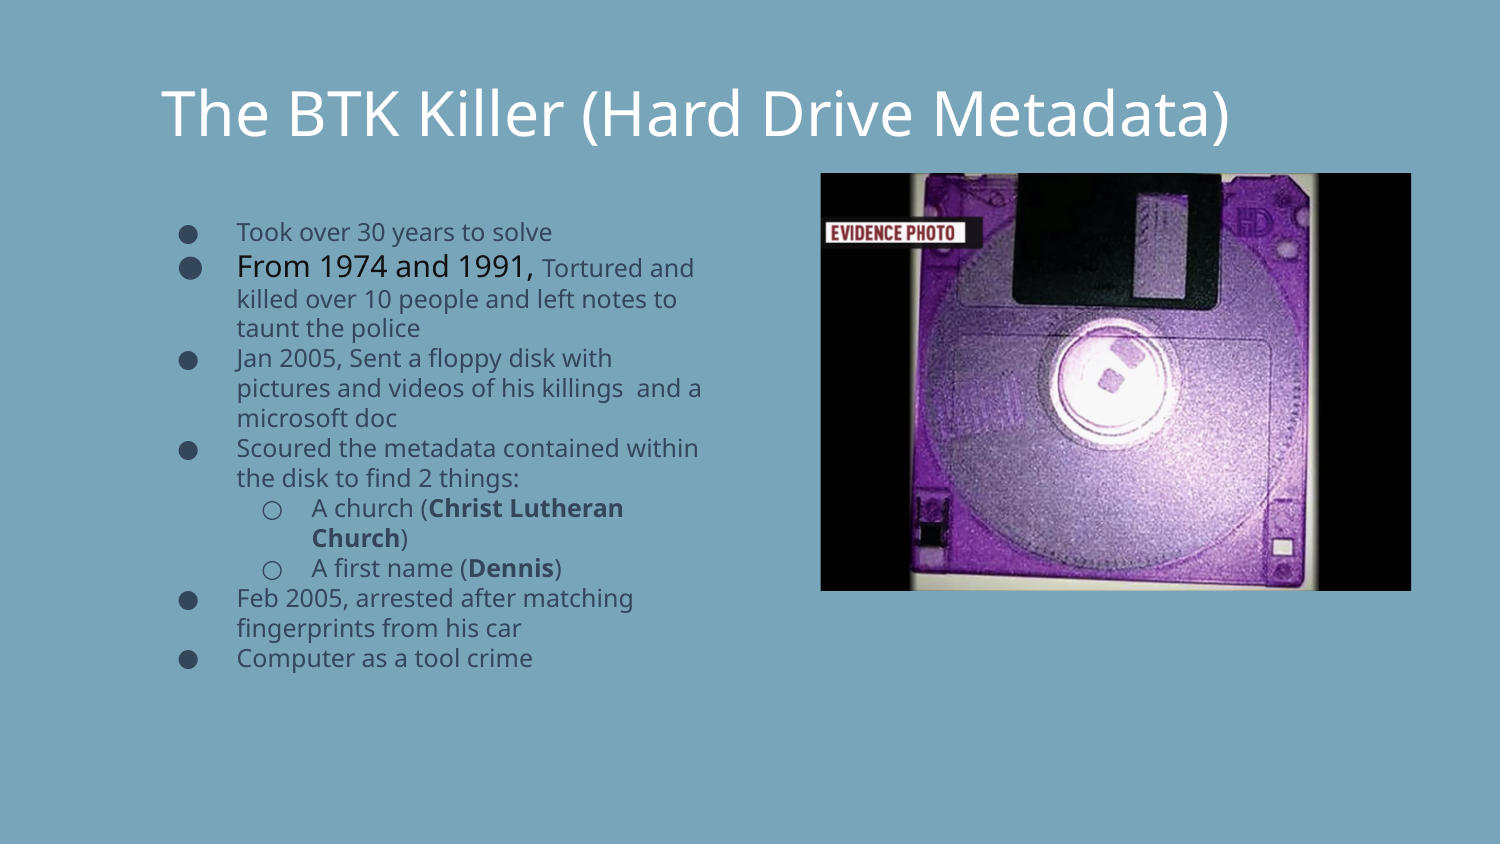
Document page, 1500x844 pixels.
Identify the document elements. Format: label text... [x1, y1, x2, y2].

title The BTK Killer (Hard Drive Metadata) [146, 58, 1294, 149]
picture [820, 172, 1412, 592]
subtitle Took over 30 years to solve From 1974 and 1991, Tortured and killed over 10 people and left notes to taunt the police Jan 2005, Sent a floppy disk with pictures and videos of his killings and a microsoft doc Scoured the metadata contained within the disk to find 2 things: A church (Christ Lutheran Church) A first name (Dennis) Feb 2005, arrested after matching fingerprints from his car Computer as a tool crime [146, 201, 722, 812]
